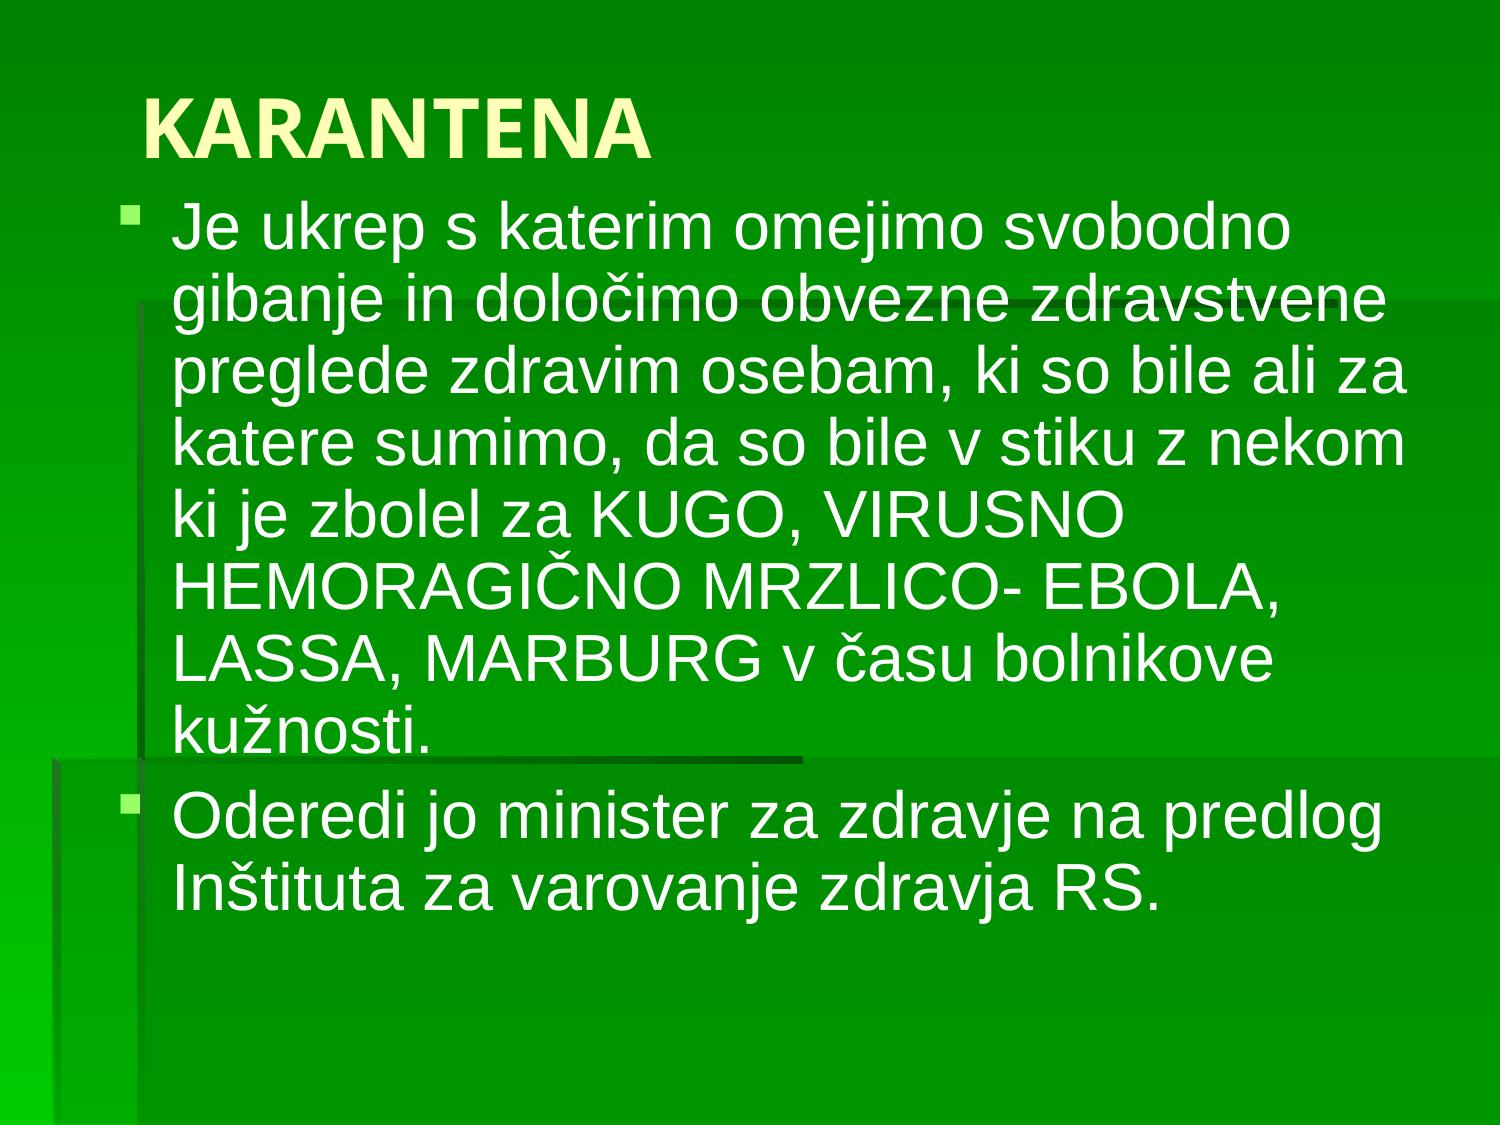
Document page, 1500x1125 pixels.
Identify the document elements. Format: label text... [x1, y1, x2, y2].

list Je ukrep s katerim omejimo svobodno gibanje in določimo obvezne zdravstvene preglede zdravim osebam, ki so bile ali za katere sumimo, da so bile v stiku z nekom ki je zbolel za KUGO, VIRUSNO HEMORAGIČNO MRZLICO- EBOLA, LASSA, MARBURG v času bolnikove kužnosti. Oderedi jo minister za zdravje na predlog Inštituta za varovanje zdravja RS. [100, 184, 1451, 1000]
title KARANTENA [124, 78, 1500, 173]
